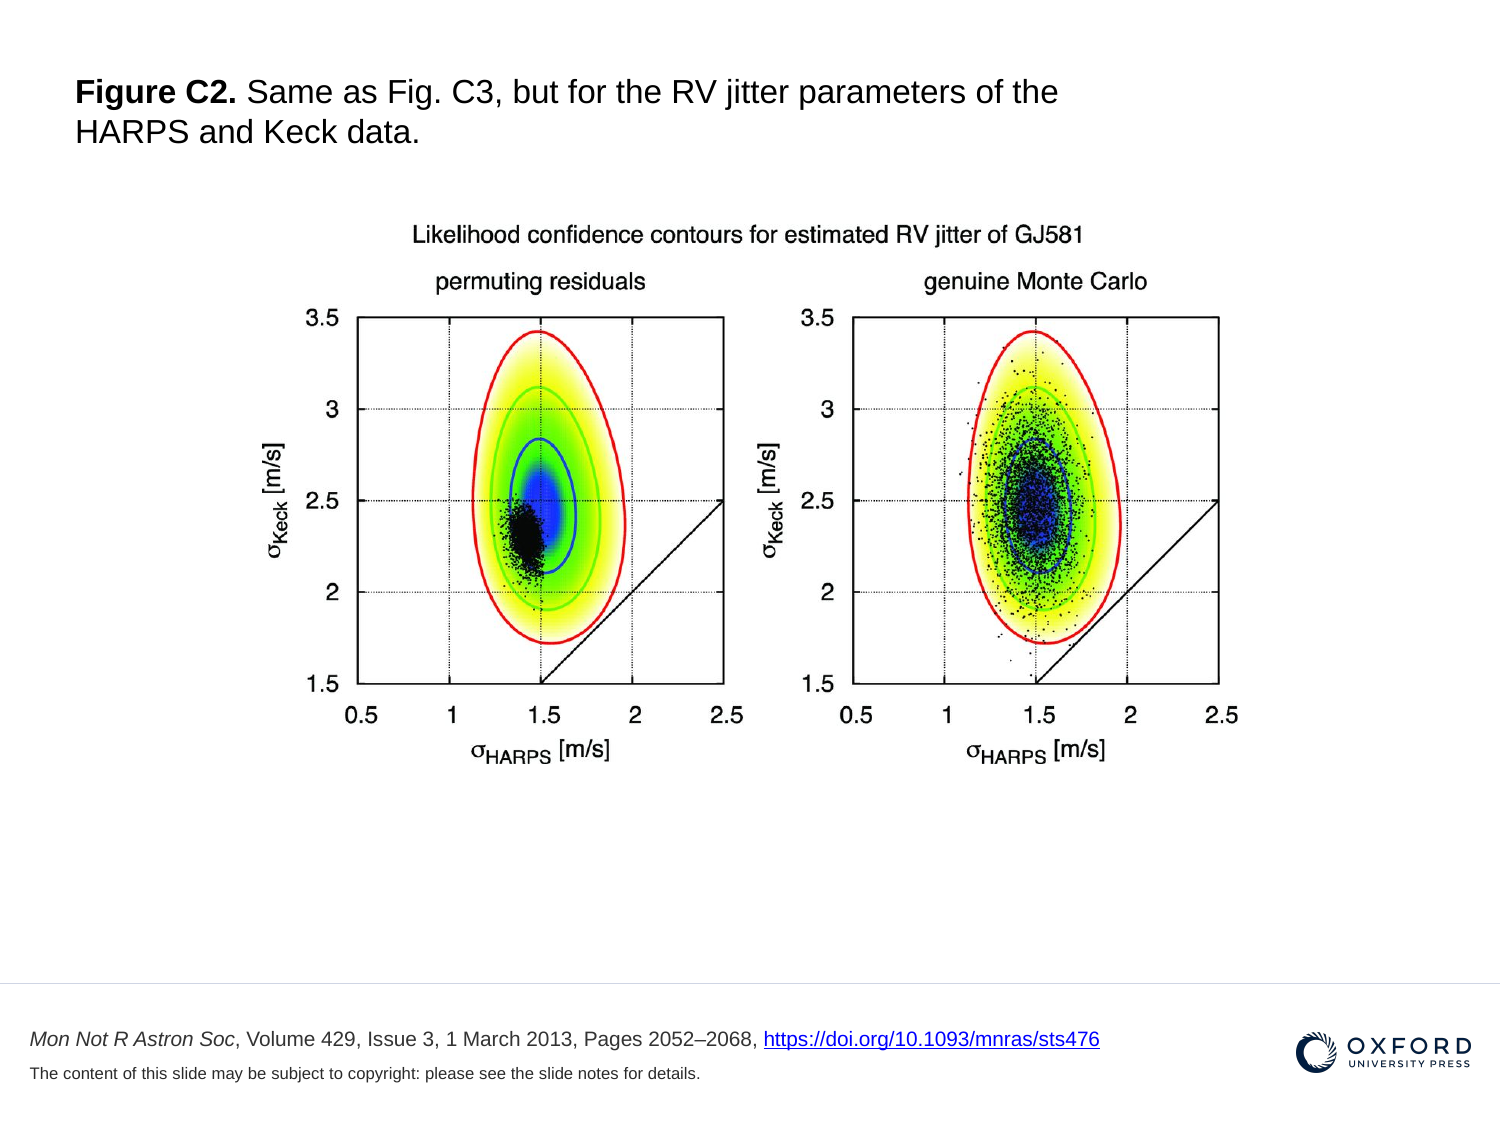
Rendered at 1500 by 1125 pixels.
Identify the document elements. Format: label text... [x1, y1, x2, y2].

picture [1296, 1032, 1471, 1073]
picture [262, 224, 1238, 764]
title Figure C2. Same as Fig. C3, but for the RV jitter parameters of the HARPS and Keck data. [75, 69, 1078, 171]
footer Mon Not R Astron Soc, Volume 429, Issue 3, 1 March 2013, Pages 2052–2068, https://doi.org/10.1093/mnras/sts476 The content of this slide may be subject to copyright: please see the slide notes for details. [0, 983, 1260, 1125]
